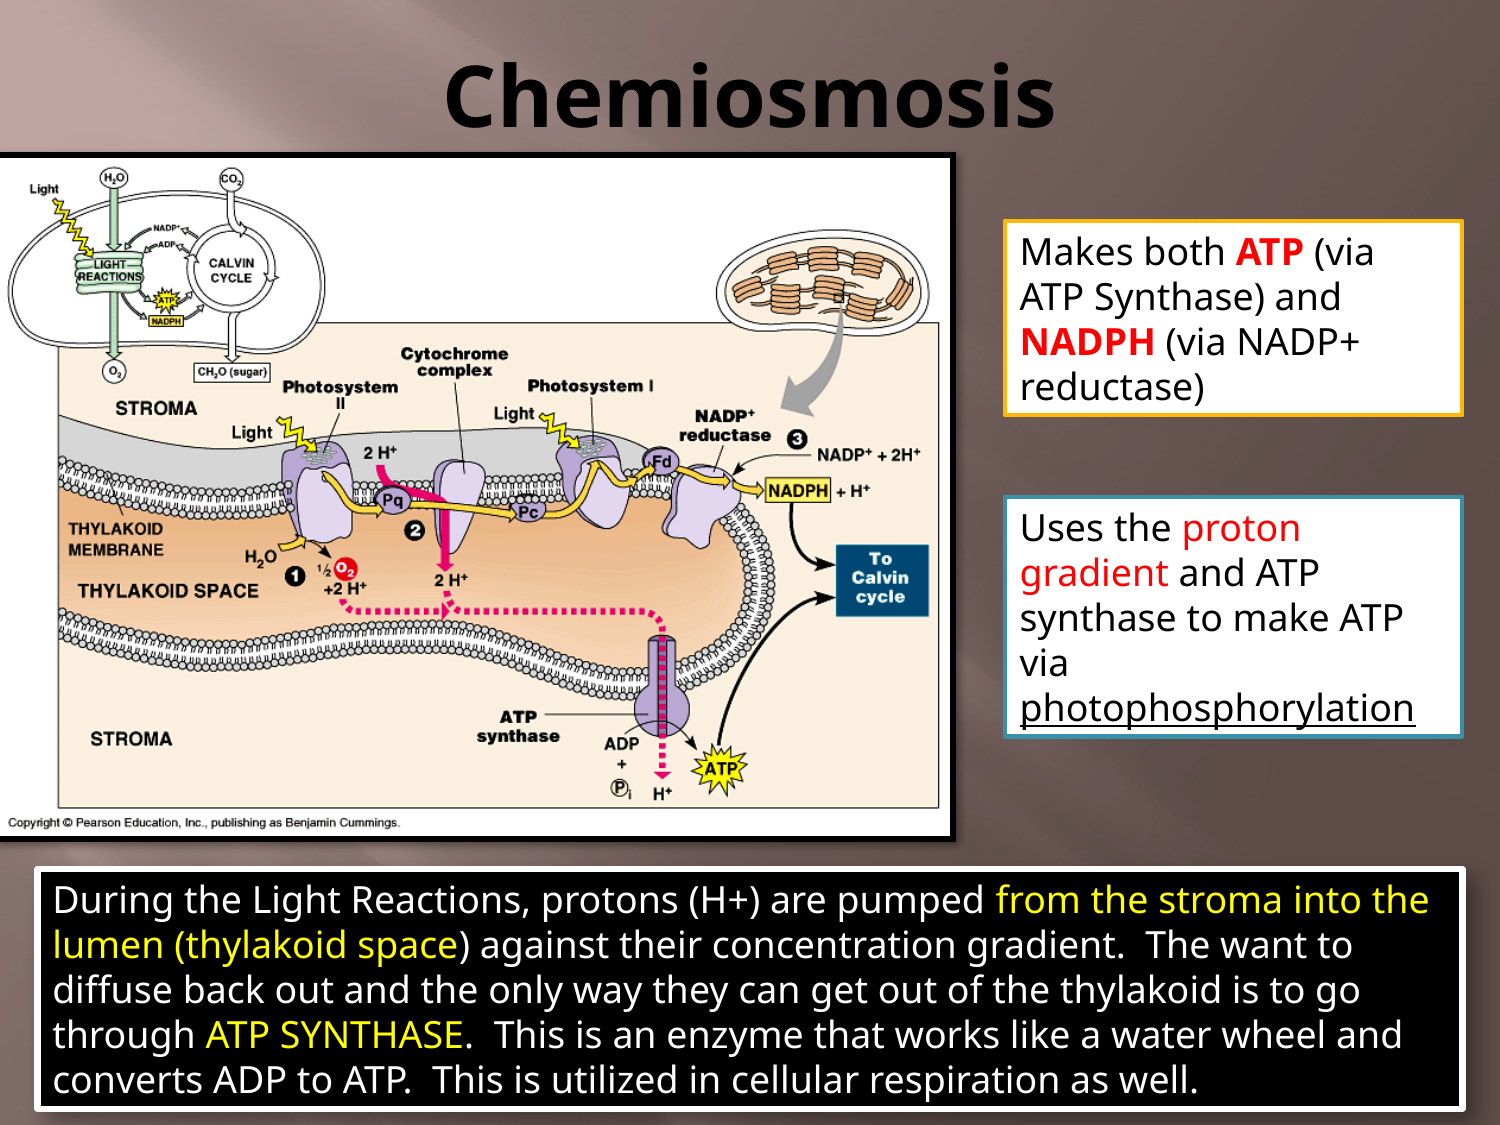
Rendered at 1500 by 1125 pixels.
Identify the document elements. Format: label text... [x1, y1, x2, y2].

text_box Uses the proton gradient and ATP synthase to make ATP via photophosphorylation [1003, 495, 1464, 739]
text_box During the Light Reactions, protons (H+) are pumped from the stroma into the lumen (thylakoid space) against their concentration gradient. The want to diffuse back out and the only way they can get out of the thylakoid is to go through ATP SYNTHASE. This is an enzyme that works like a water wheel and converts ADP to ATP. This is utilized in cellular respiration as well. [34, 866, 1466, 1112]
text_box Makes both ATP (via ATP Synthase) and NADPH (via NADP+ reductase) [1003, 219, 1464, 417]
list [0, 157, 951, 837]
title Chemiosmosis [75, 0, 1425, 188]
